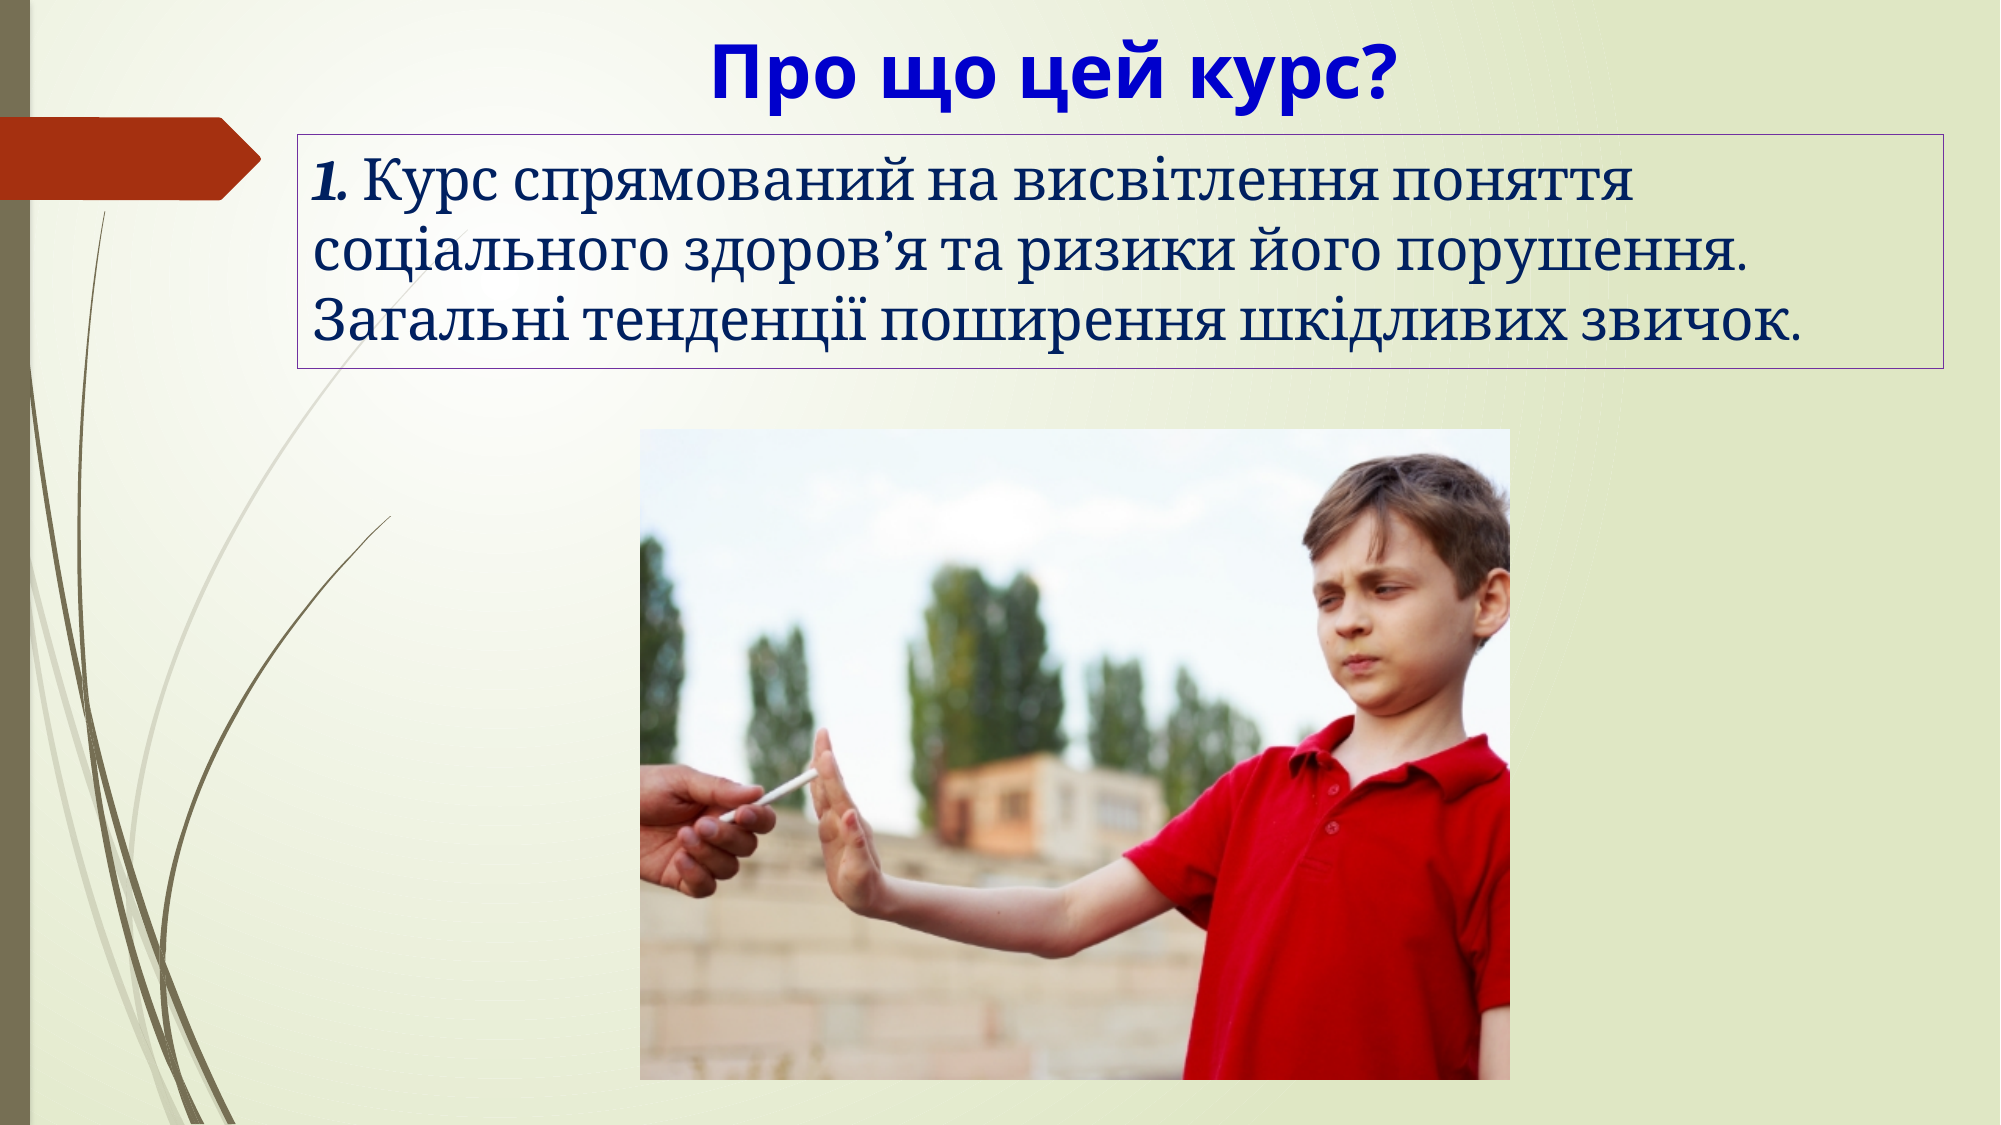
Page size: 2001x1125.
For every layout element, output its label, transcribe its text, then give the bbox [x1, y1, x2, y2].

list 1. Курс спрямований на висвітлення поняття соціального здоров’я та ризики його порушення. Загальні тенденції поширення шкідливих звичок. [297, 134, 1944, 369]
picture [640, 428, 1510, 1080]
title Про що цей курс? [322, 16, 1785, 127]
